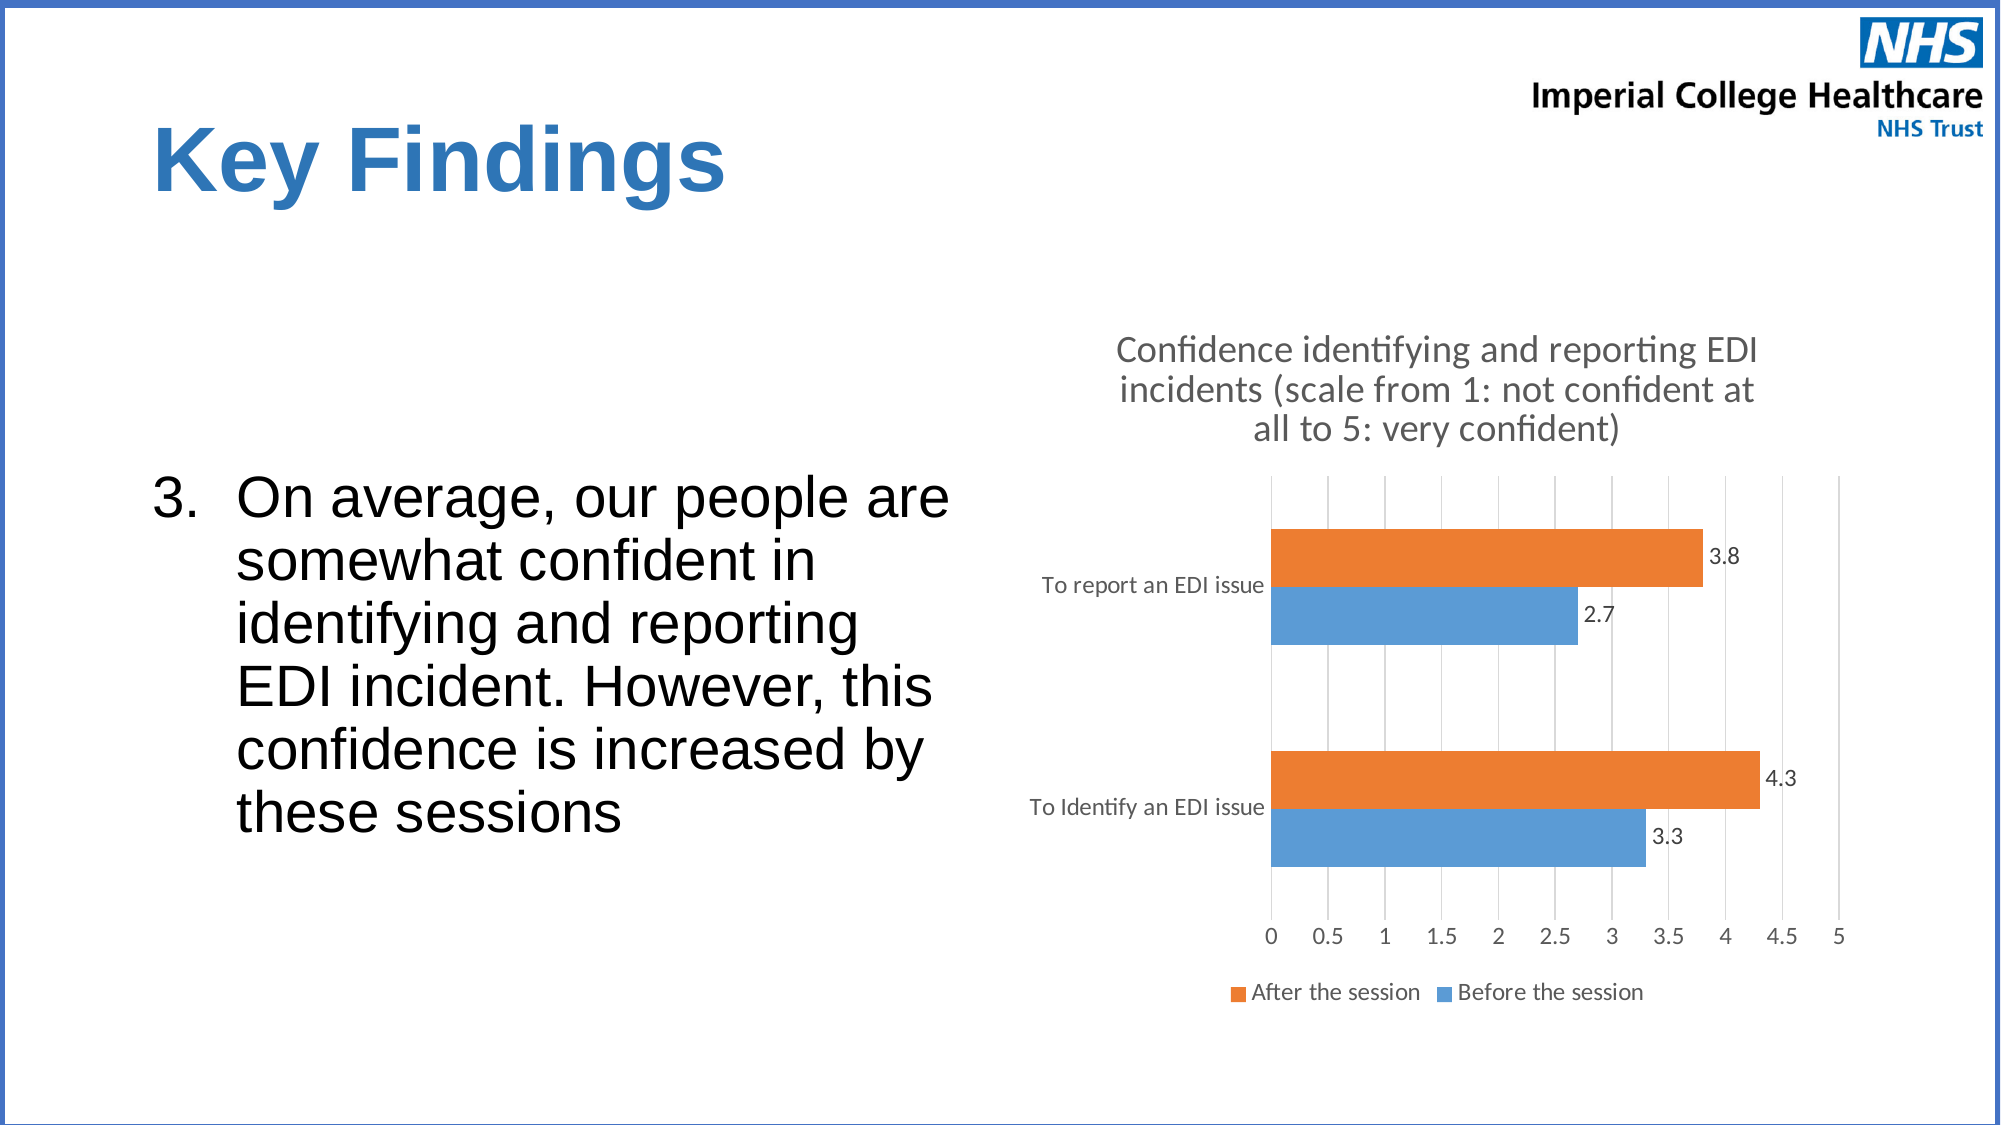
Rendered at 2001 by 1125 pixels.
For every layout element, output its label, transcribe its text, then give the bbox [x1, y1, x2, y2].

chart [1012, 299, 1863, 1014]
picture [1532, 17, 1983, 137]
title Key Findings [137, 52, 1863, 271]
list On average, our people are somewhat confident in identifying and reporting EDI incident. However, this confidence is increased by these sessions [137, 299, 988, 1014]
